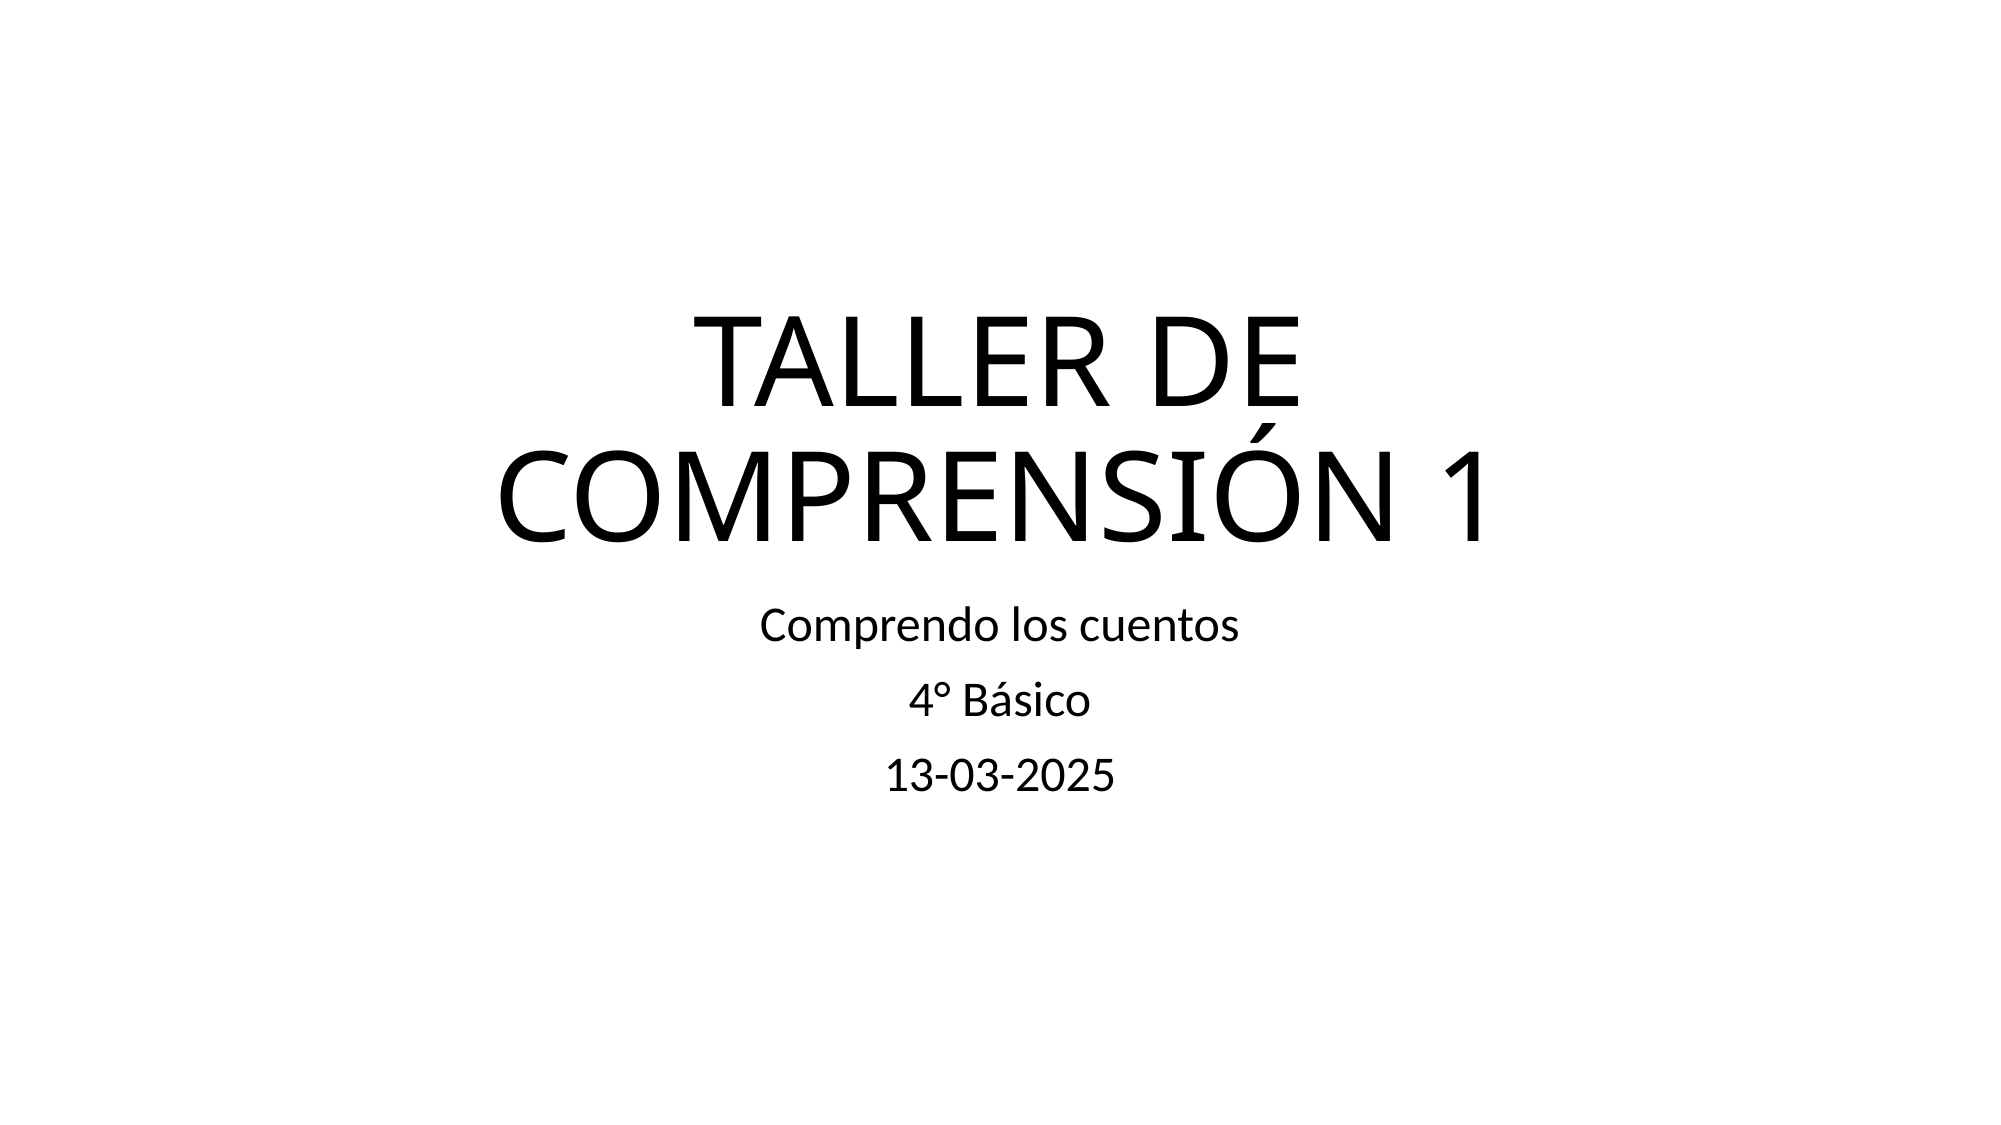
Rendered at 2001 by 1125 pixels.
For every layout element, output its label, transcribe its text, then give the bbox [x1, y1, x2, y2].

title TALLER DE COMPRENSIÓN 1 [249, 184, 1750, 576]
subtitle Comprendo los cuentos 4° Básico 13-03-2025 [249, 590, 1750, 863]
